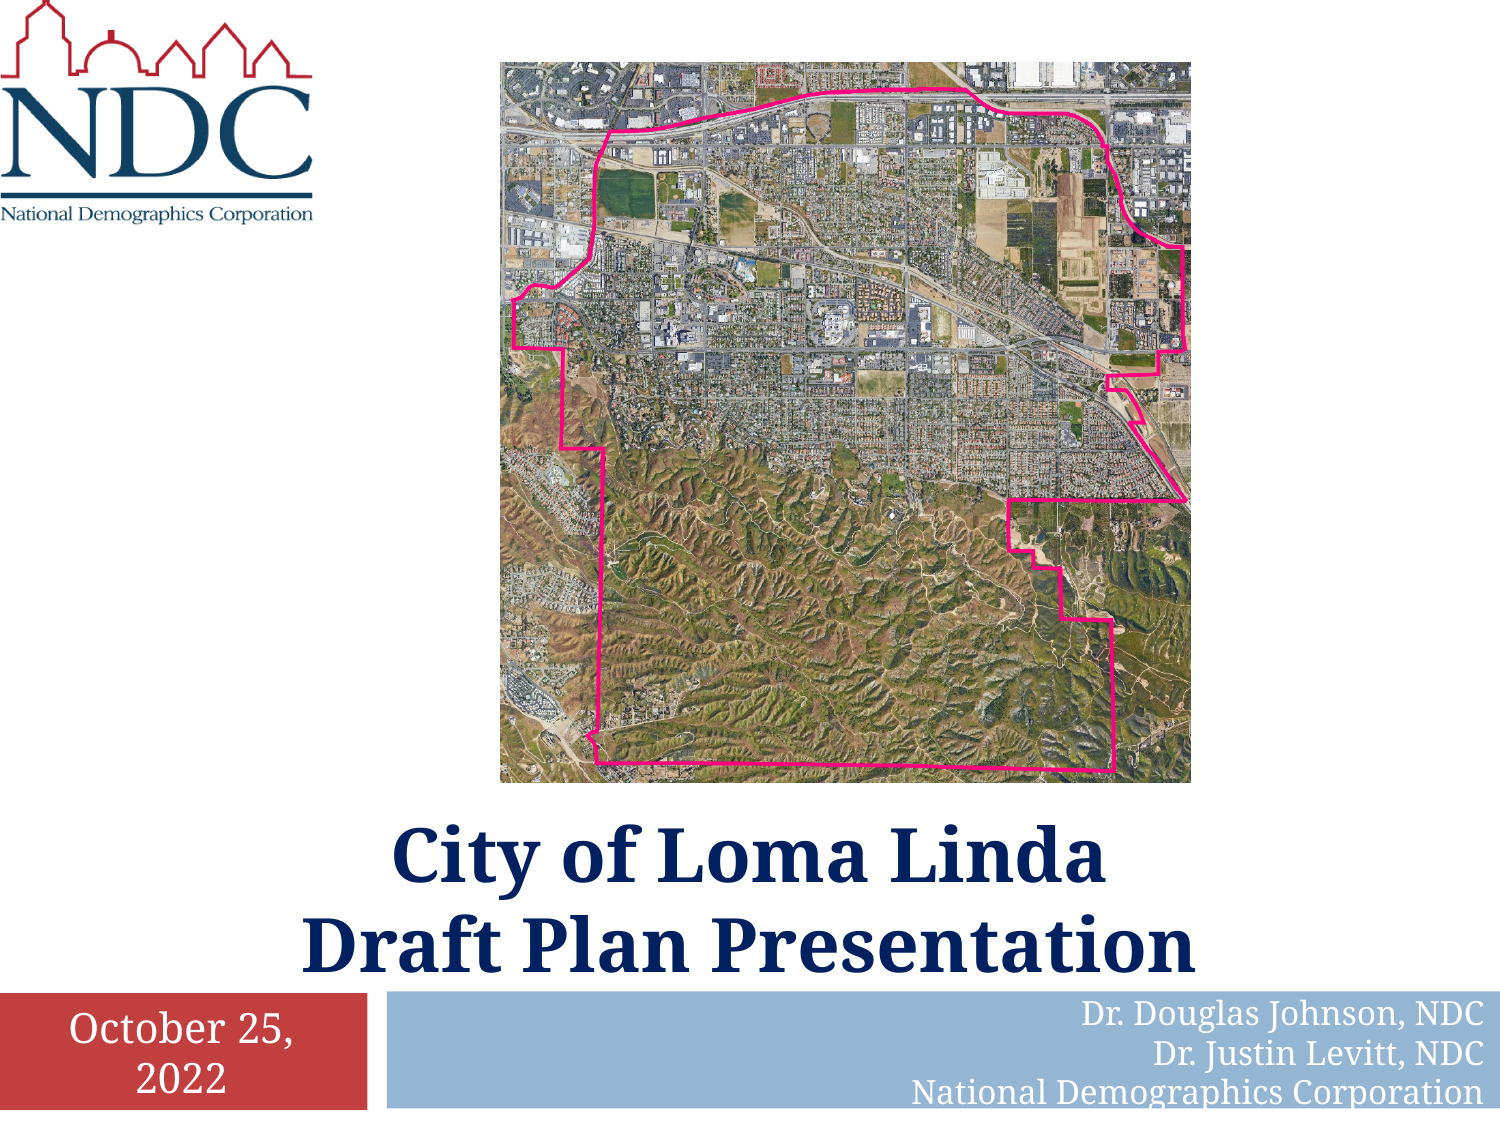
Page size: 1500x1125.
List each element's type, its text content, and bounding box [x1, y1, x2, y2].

title City of Loma Linda Draft Plan Presentation [0, 808, 1500, 996]
picture [0, 0, 313, 225]
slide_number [12, 995, 350, 1108]
subtitle Dr. Douglas Johnson, NDC Dr. Justin Levitt, NDC National Demographics Corporation [399, 995, 1500, 1108]
picture [499, 62, 1191, 784]
